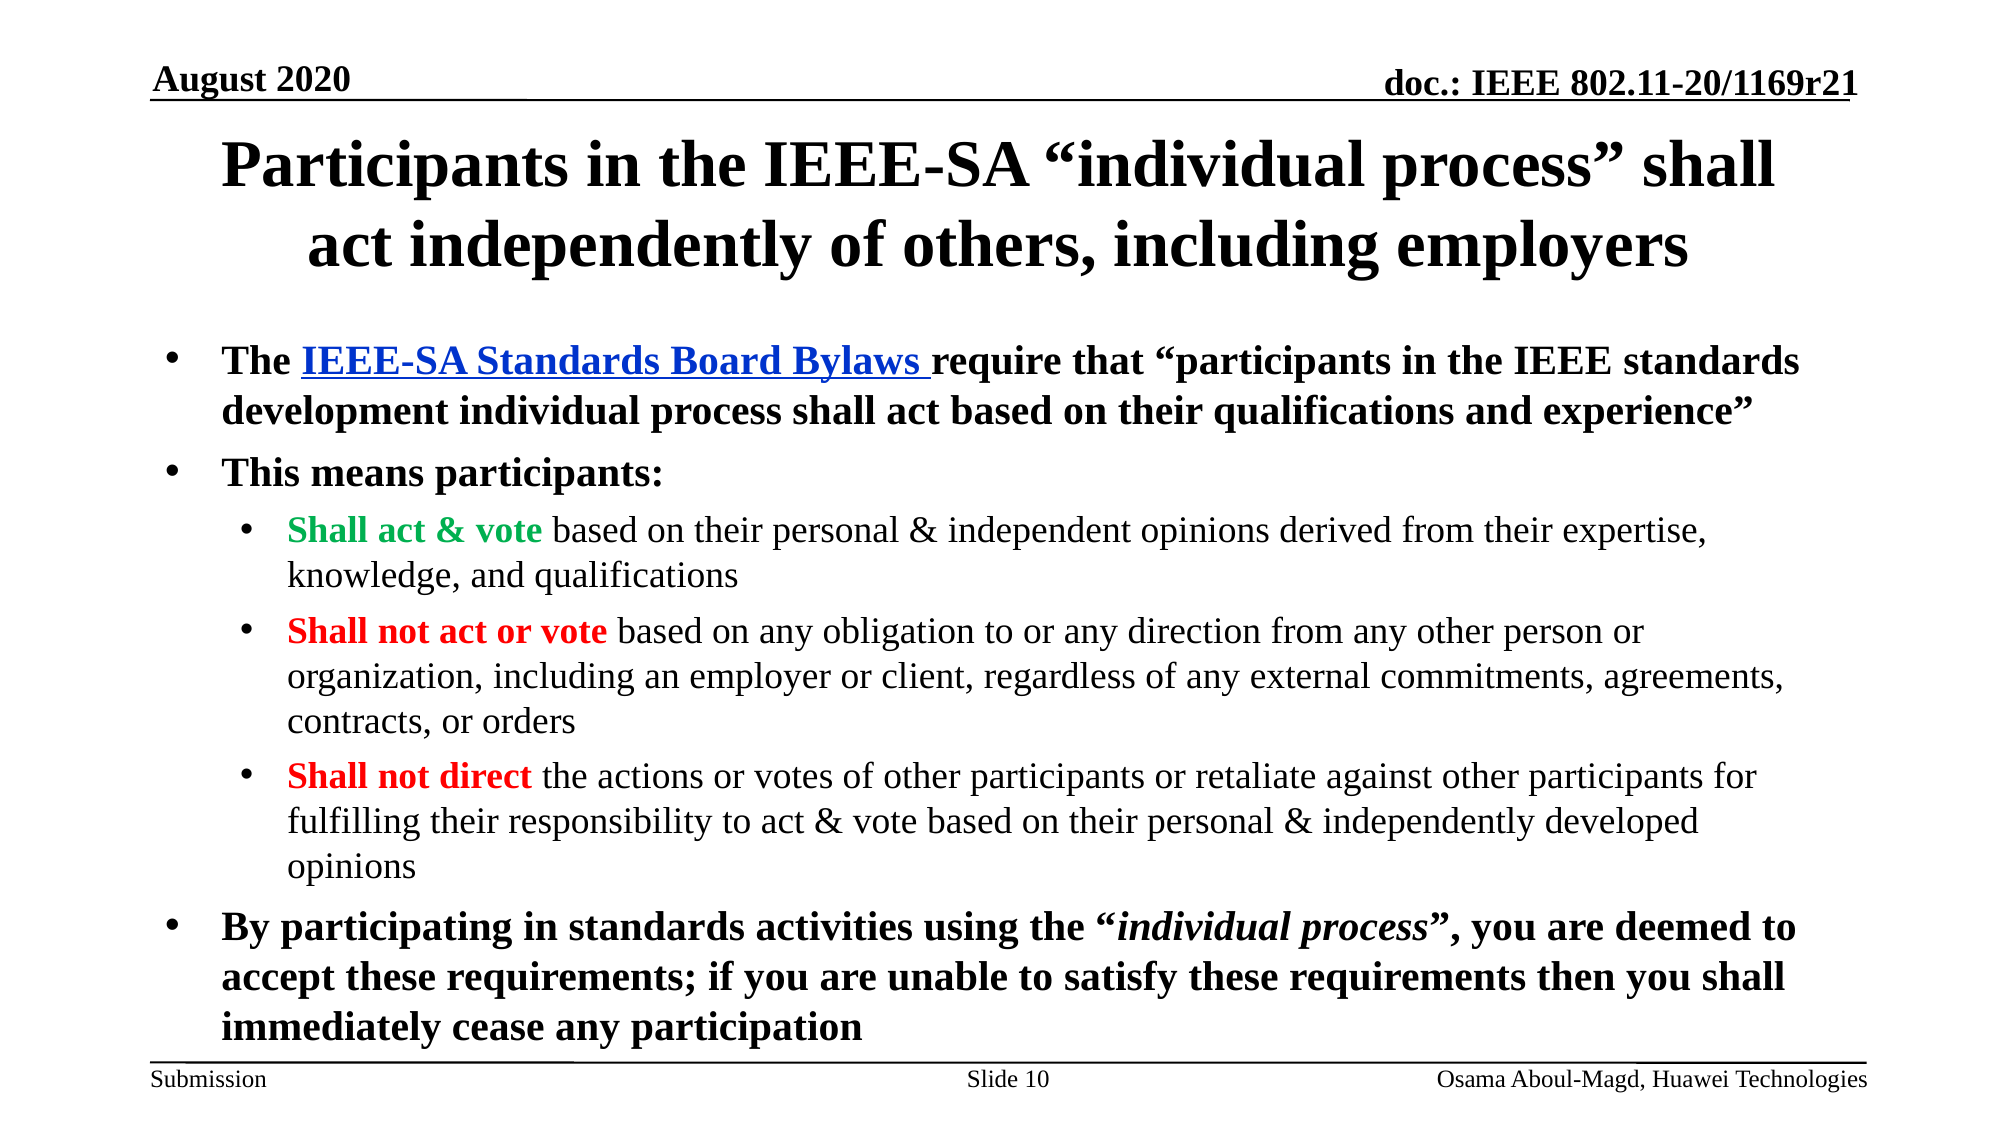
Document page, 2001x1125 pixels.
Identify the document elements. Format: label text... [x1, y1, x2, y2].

footer Osama Aboul-Magd, Huawei Technologies [1171, 1061, 1869, 1093]
title Participants in the IEEE-SA “individual process” shall act independently of others, including employers [149, 112, 1850, 288]
slide_number Slide 10 [950, 1061, 1067, 1123]
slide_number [152, 54, 563, 100]
list The IEEE-SA Standards Board Bylaws require that “participants in the IEEE standards development individual process shall act based on their qualifications and experience” This means participants: Shall act & vote based on their personal & independent opinions derived from their expertise, knowledge, and qualifications Shall not act or vote based on any obligation to or any direction from any other person or organization, including an employer or client, regardless of any external commitments, agreements, contracts, or orders Shall not direct the actions or votes of other participants or retaliate against other participants for fulfilling their responsibility to act & vote based on their personal & independently developed opinions By participating in standards activities using the “individual process”, you are deemed to accept these requirements; if you are unable to satisfy these requirements then you shall immediately cease any participation [149, 324, 1850, 1000]
